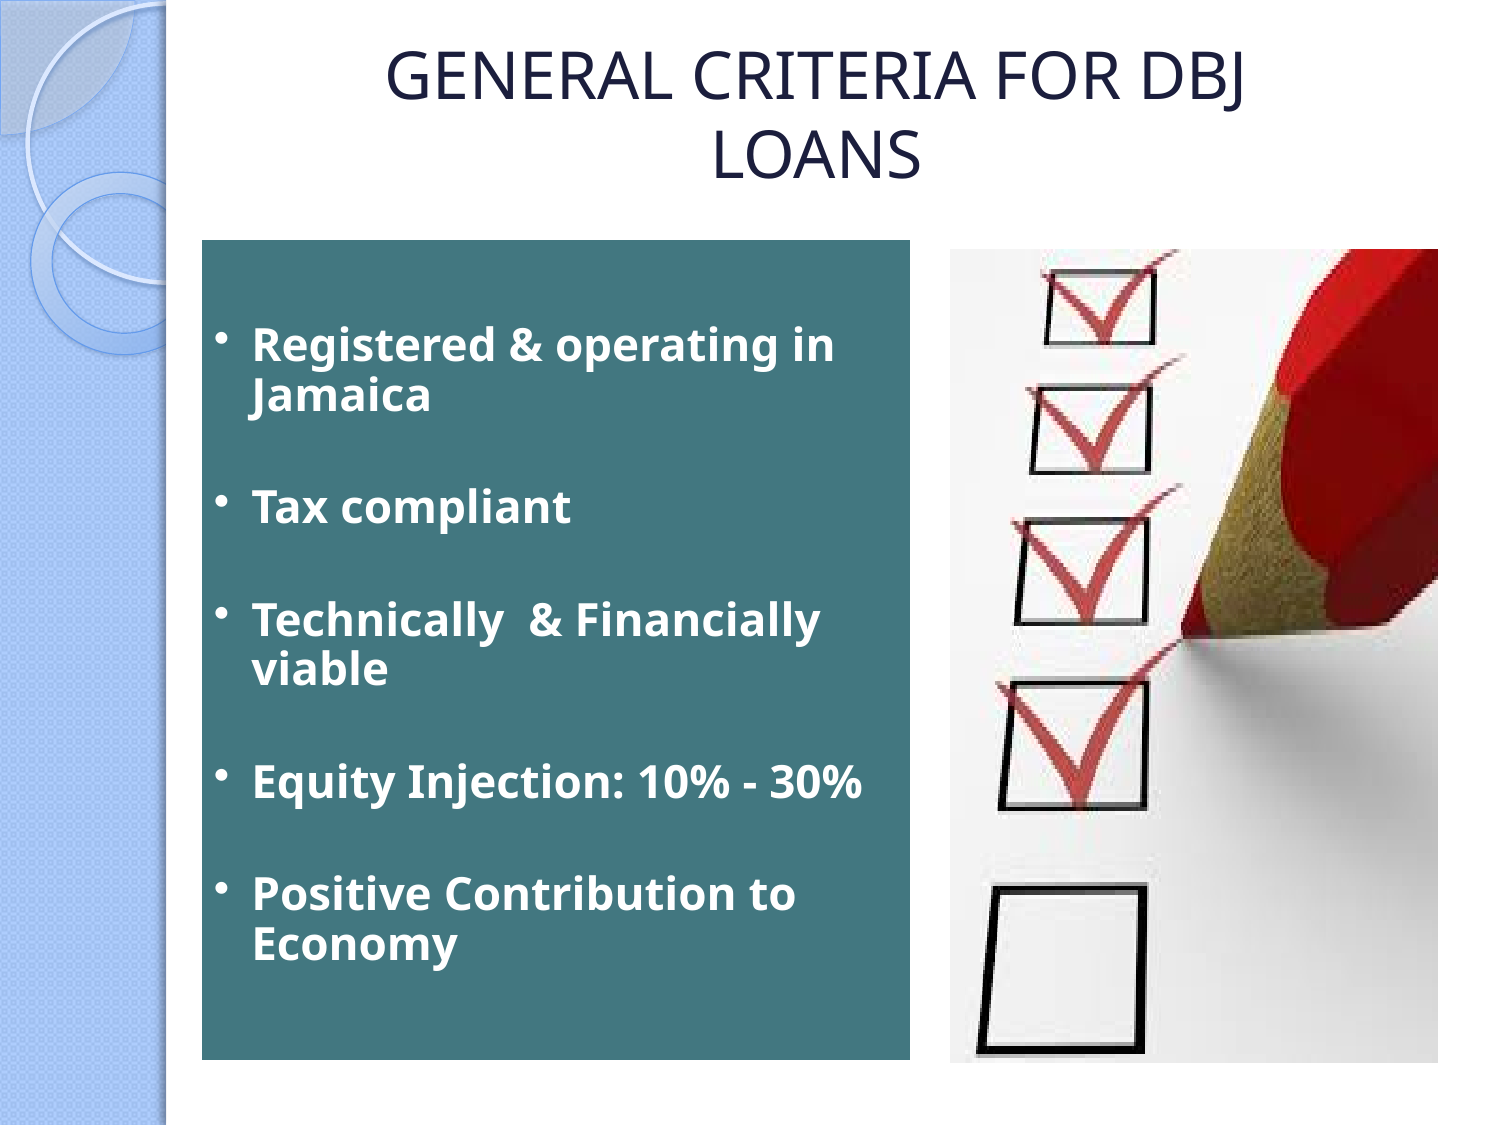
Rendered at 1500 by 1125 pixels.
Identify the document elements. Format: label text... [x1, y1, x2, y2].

title GENERAL CRITERIA FOR DBJ LOANS [187, 24, 1463, 200]
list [949, 249, 1438, 1063]
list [199, 224, 913, 1076]
